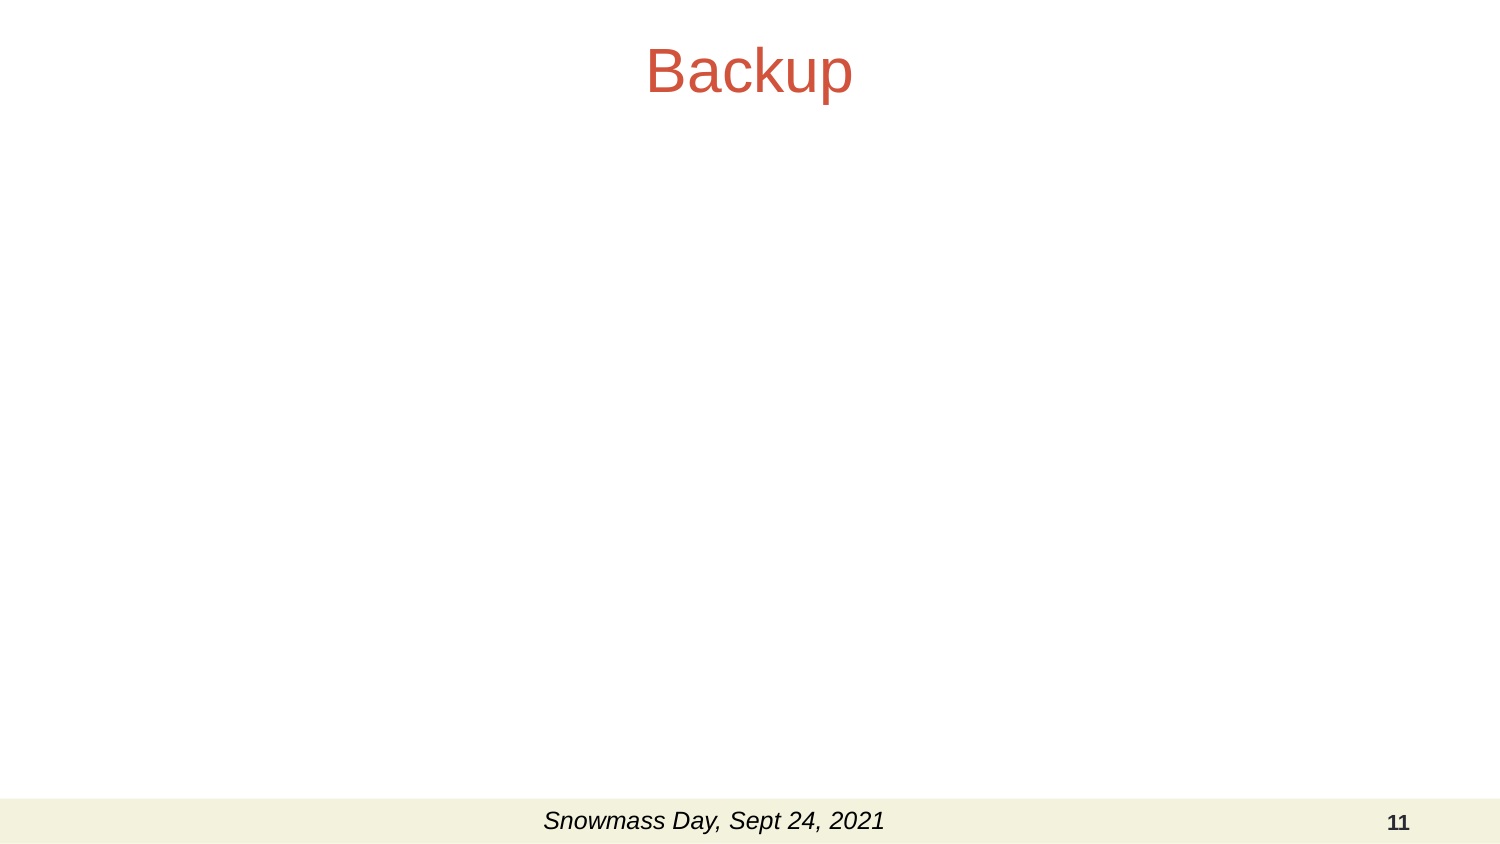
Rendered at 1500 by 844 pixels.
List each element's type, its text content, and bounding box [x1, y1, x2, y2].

title Backup [0, 27, 1500, 109]
text_box Snowmass Day, Sept 24, 2021 [313, 797, 1116, 843]
slide_number 11 [1250, 801, 1425, 842]
